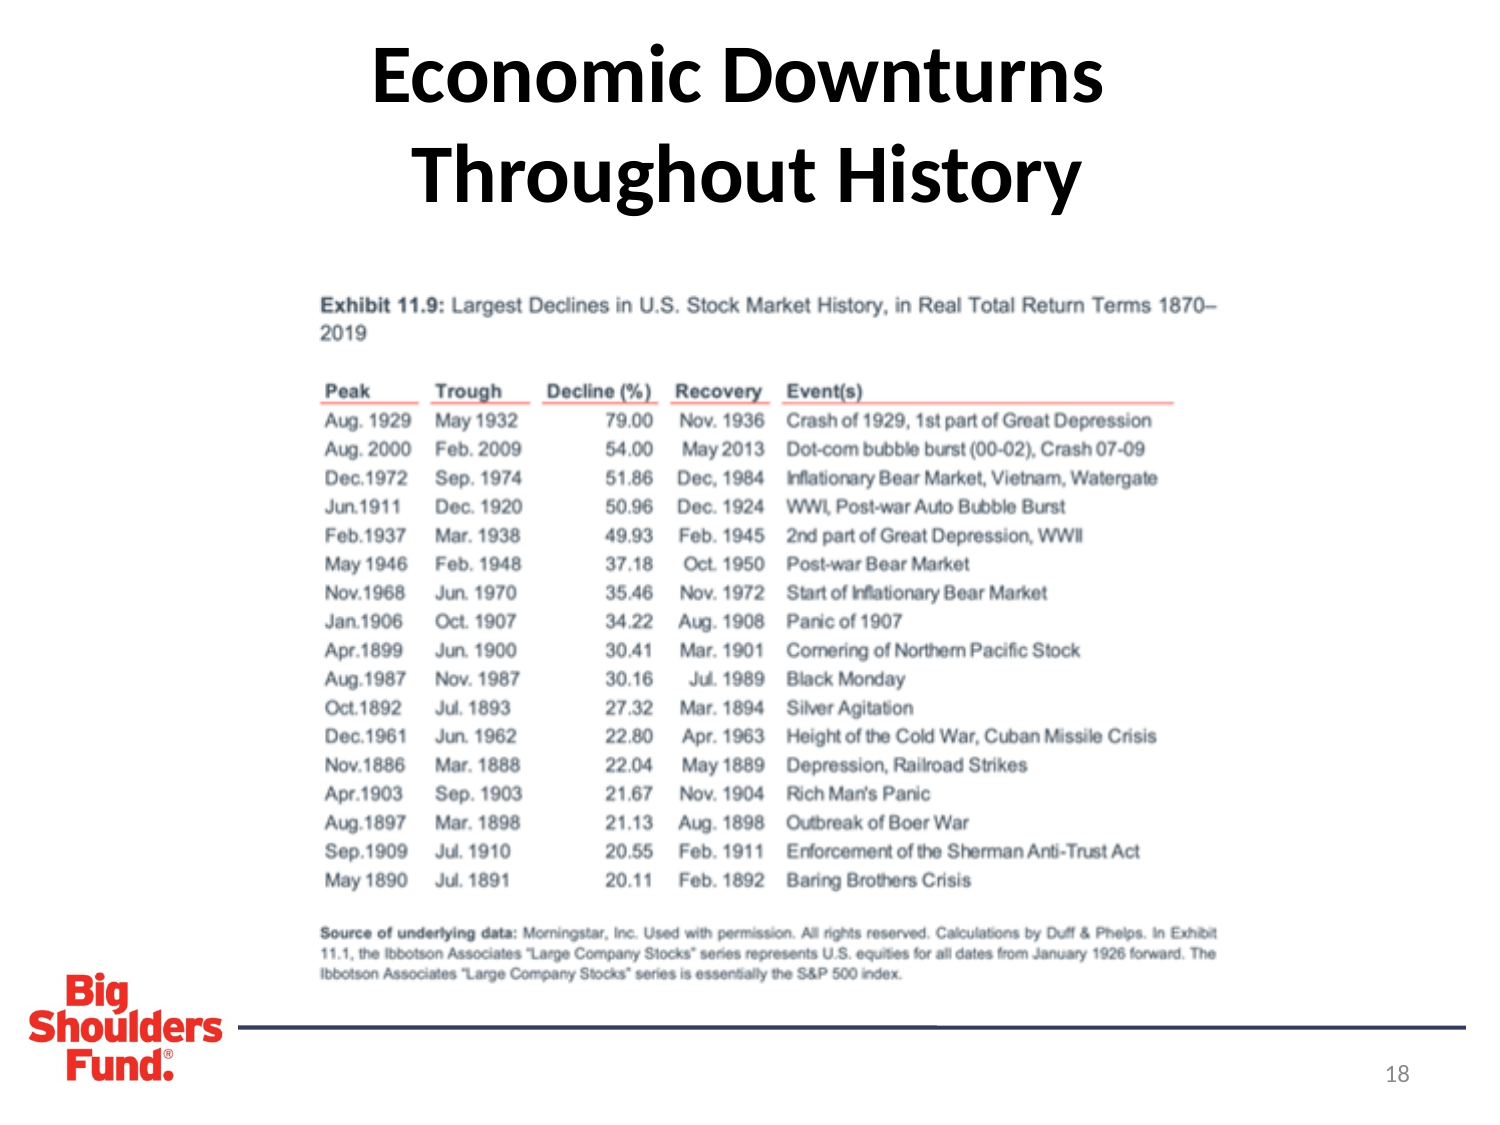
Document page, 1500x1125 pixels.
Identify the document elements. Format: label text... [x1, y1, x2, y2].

picture [312, 284, 1263, 1007]
slide_number 18 [1074, 1042, 1425, 1103]
text_box Economic Downturns Throughout History [34, 12, 1461, 326]
picture [12, 962, 238, 1092]
